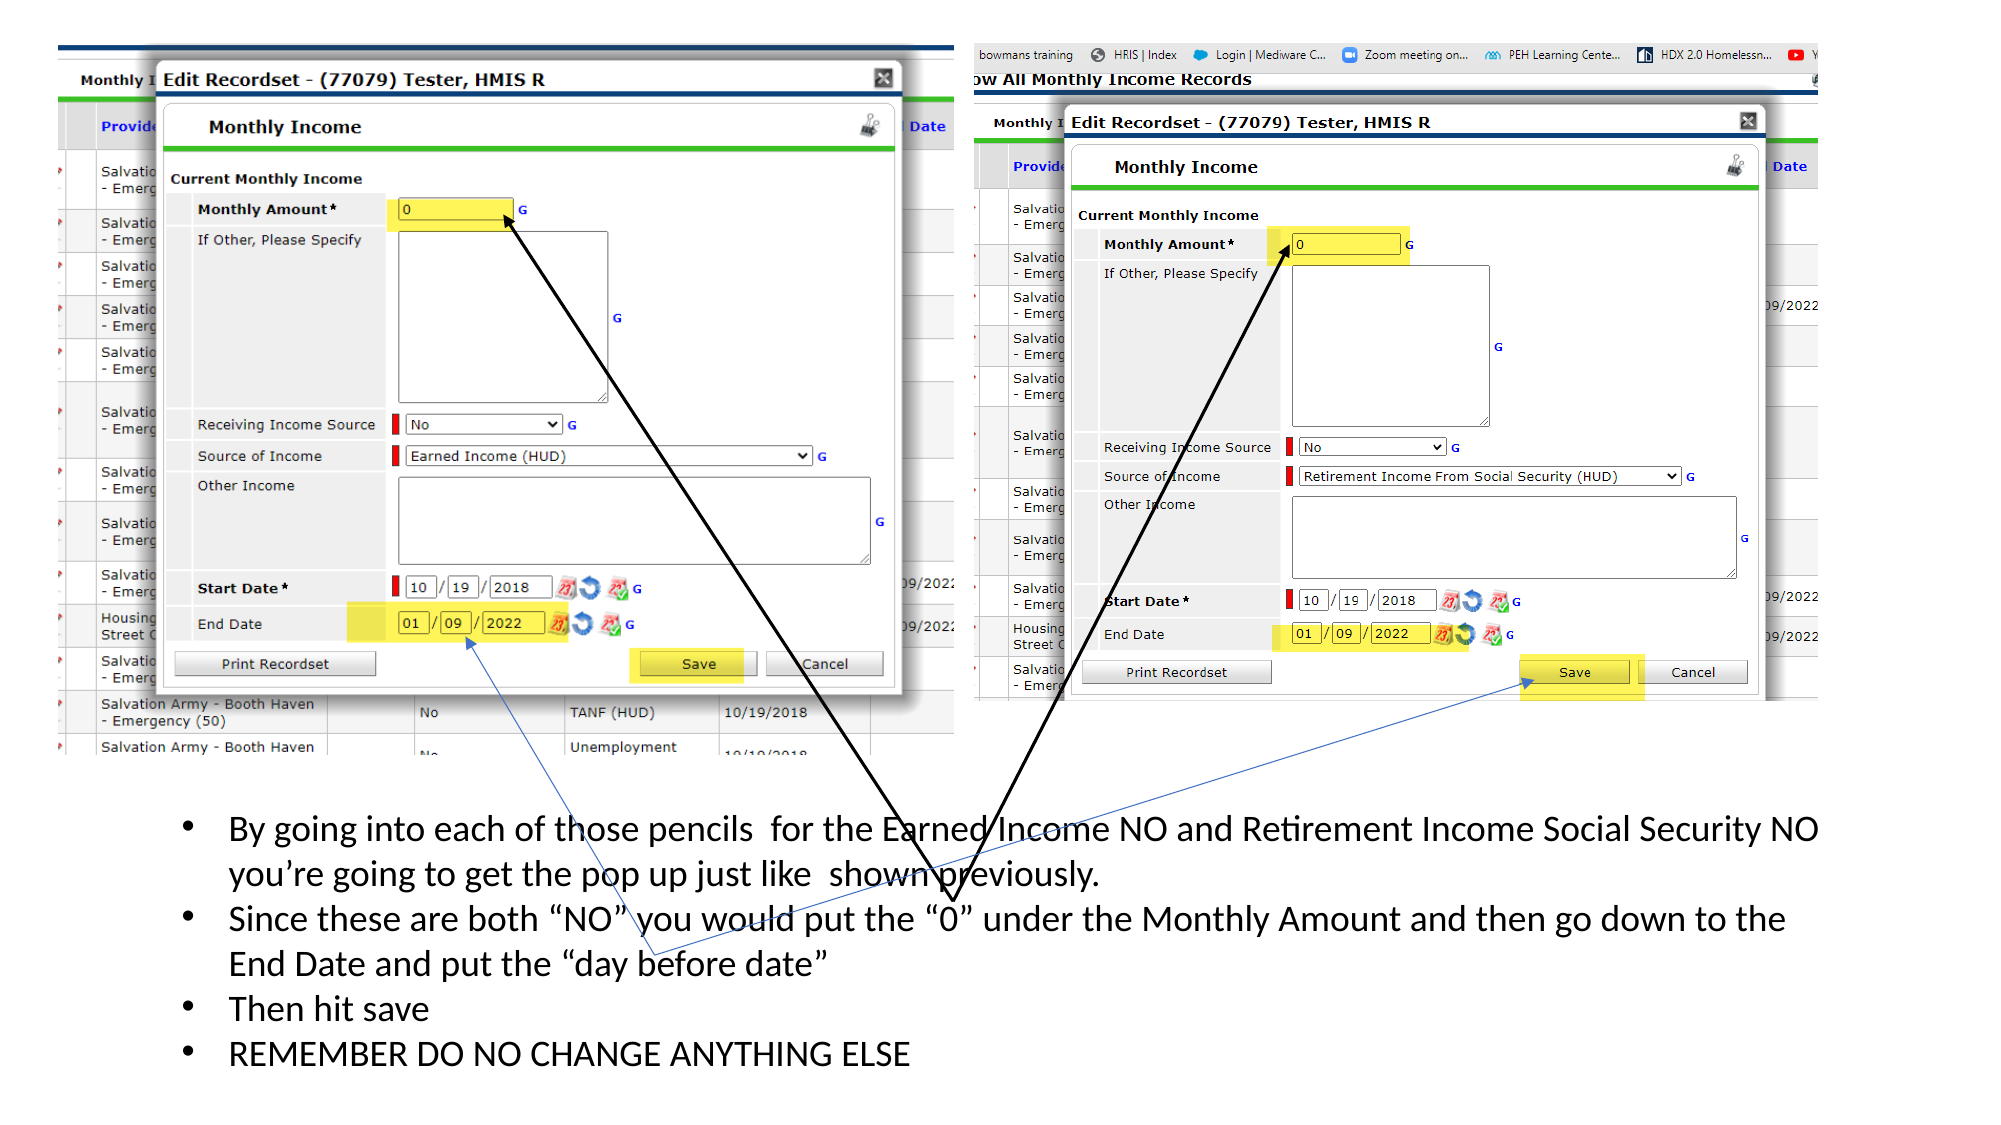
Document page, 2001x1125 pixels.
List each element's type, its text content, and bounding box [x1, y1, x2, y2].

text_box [465, 636, 655, 956]
picture [974, 43, 1818, 701]
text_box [953, 244, 1290, 679]
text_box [503, 214, 954, 679]
picture [58, 43, 954, 755]
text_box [654, 679, 1535, 956]
text_box By going into each of those pencils for the Earned Income NO and Retirement Income Social Security NO you’re going to get the pop up just like shown previously. Since these are both “NO” you would put the “0” under the Monthly Amount and then go down to the End Date and put the “day before date” Then hit save REMEMBER DO NO CHANGE ANYTHING ELSE [166, 796, 1842, 1081]
